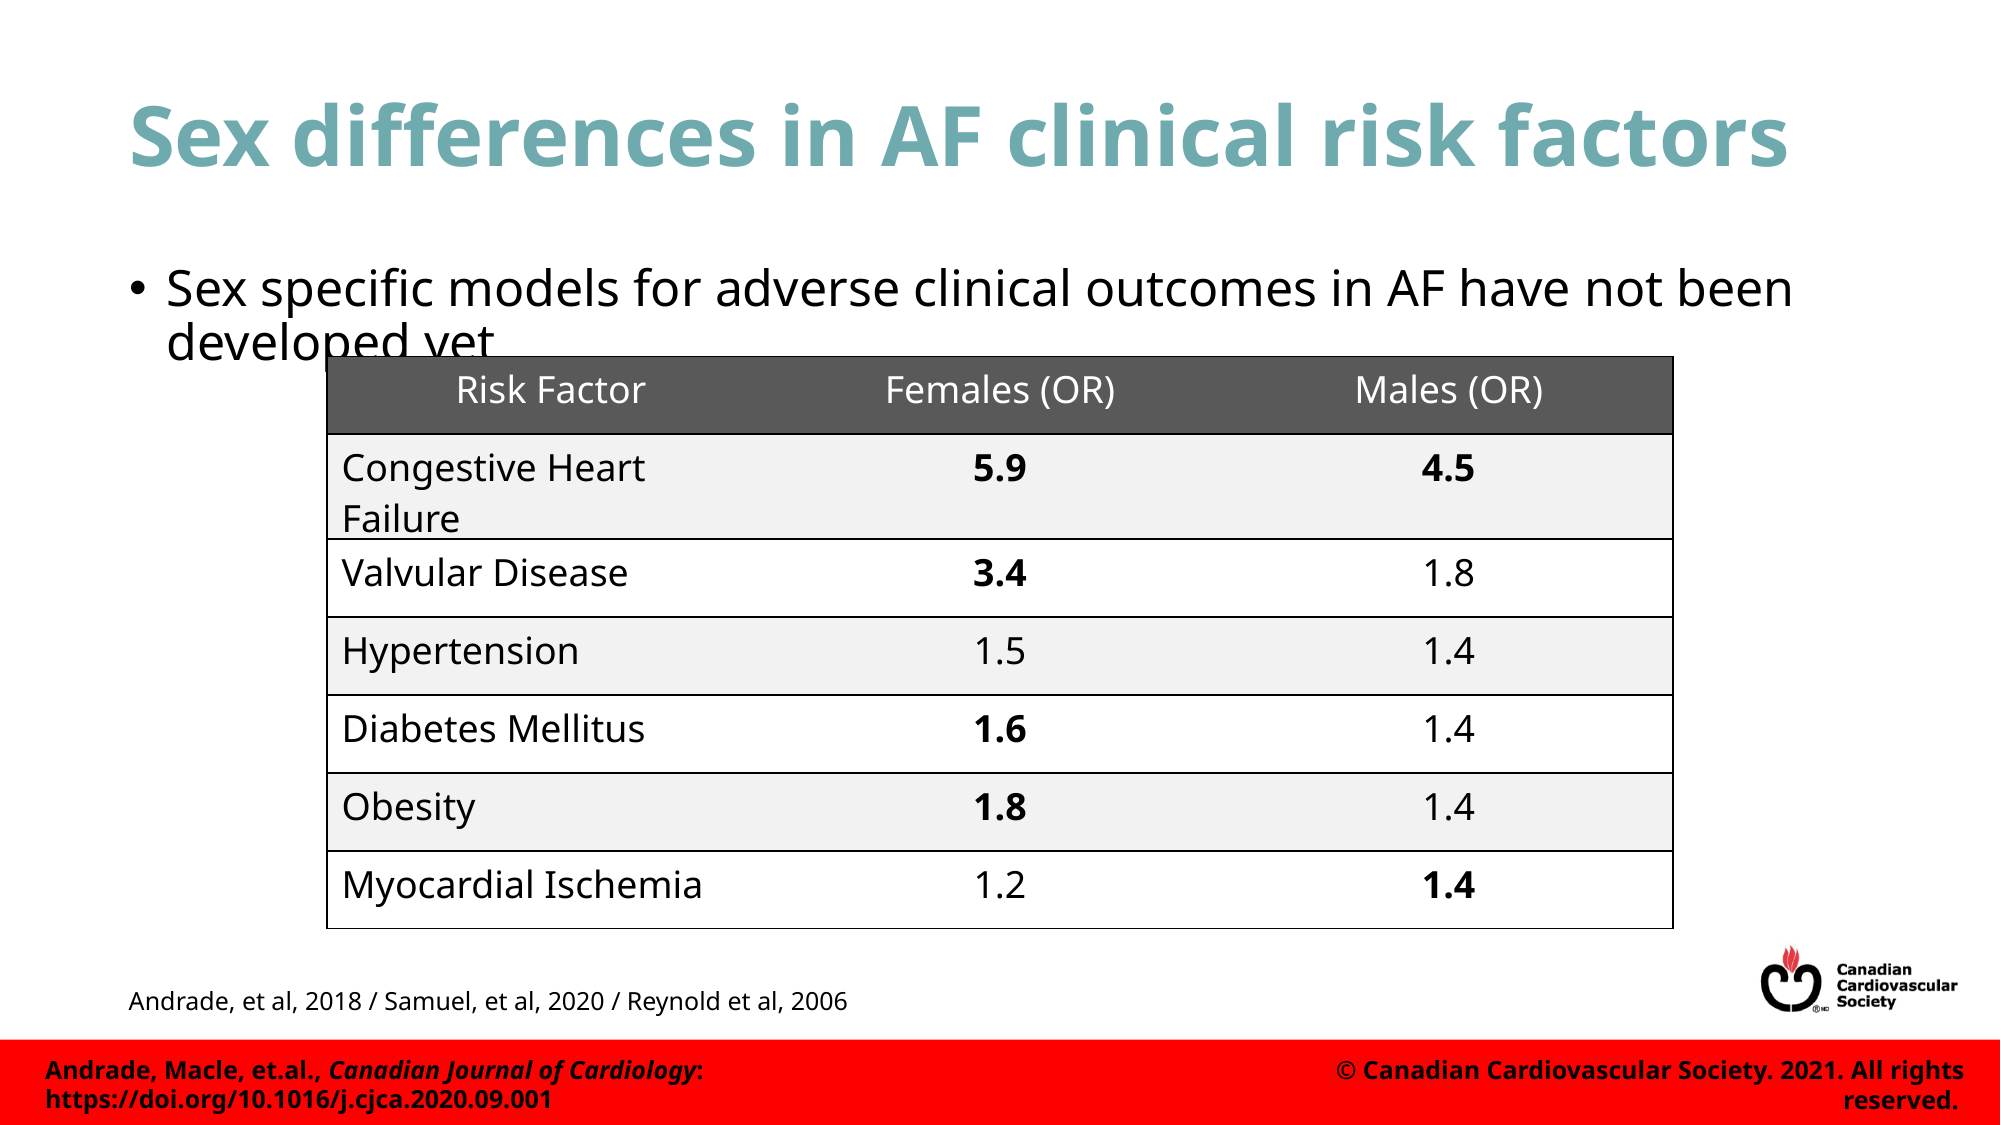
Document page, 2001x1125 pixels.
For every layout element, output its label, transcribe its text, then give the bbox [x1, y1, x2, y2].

table_cell 1.6 [776, 696, 1224, 772]
table_cell 1.4 [1224, 852, 1672, 928]
table_cell Valvular Disease [328, 540, 776, 616]
table_cell 4.5 [1224, 435, 1672, 538]
table_cell 1.4 [1224, 774, 1672, 850]
table_cell Myocardial Ischemia [328, 852, 776, 928]
table_cell 3.4 [776, 540, 1224, 616]
table_cell 5.9 [776, 435, 1224, 538]
table_cell 1.4 [1224, 618, 1672, 694]
table_cell 1.2 [776, 852, 1224, 928]
table_header Females (OR) [776, 357, 1224, 433]
table_header Risk Factor [328, 357, 776, 433]
text_box Andrade, et al, 2018 / Samuel, et al, 2020 / Reynold et al, 2006 [114, 977, 945, 1023]
list Sex specific models for adverse clinical outcomes in AF have not been developed yet [114, 255, 1886, 468]
table_cell Hypertension [328, 618, 776, 694]
table_cell Diabetes Mellitus [328, 696, 776, 772]
table_cell 1.4 [1224, 696, 1672, 772]
table_cell 1.8 [776, 774, 1224, 850]
table_cell Congestive Heart Failure [328, 435, 776, 538]
table_header Males (OR) [1224, 357, 1672, 433]
picture [1744, 931, 1979, 1035]
table_cell 1.8 [1224, 540, 1672, 616]
table_cell 1.5 [776, 618, 1224, 694]
table_cell Obesity [328, 774, 776, 850]
title Sex differences in AF clinical risk factors [114, 59, 1886, 220]
